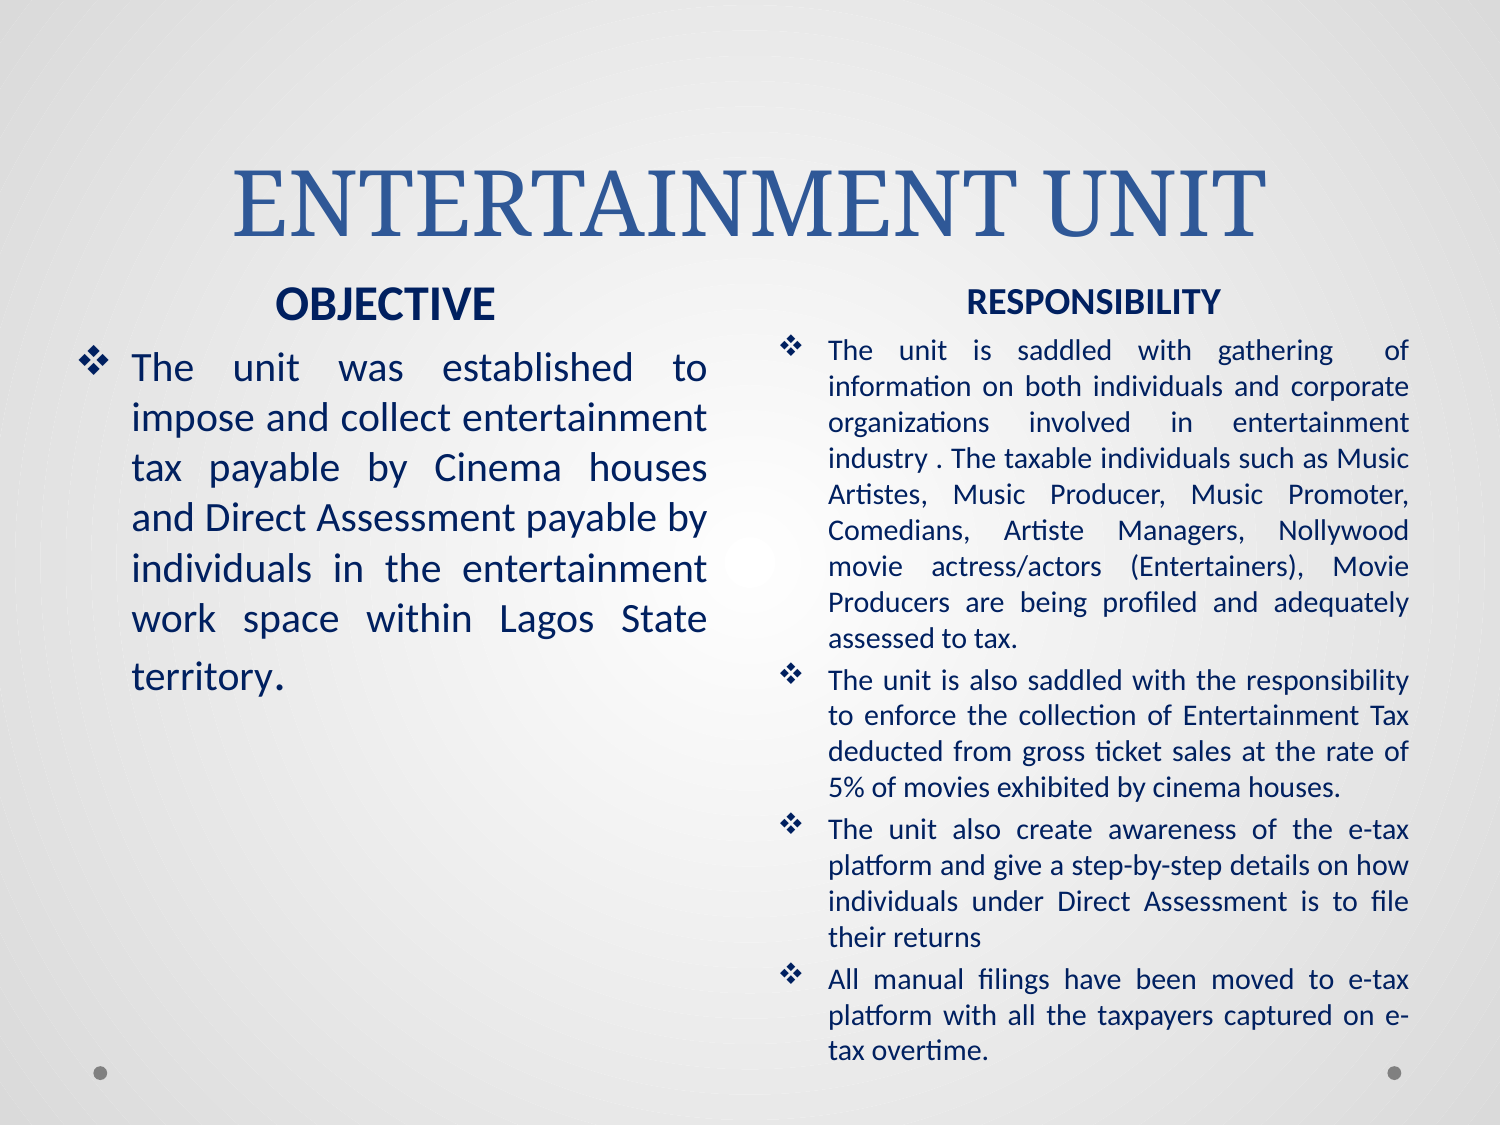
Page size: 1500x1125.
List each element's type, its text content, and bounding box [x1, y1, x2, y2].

list RESPONSIBILITY The unit is saddled with gathering of information on both individuals and corporate organizations involved in entertainment industry . The taxable individuals such as Music Artistes, Music Producer, Music Promoter, Comedians, Artiste Managers, Nollywood movie actress/actors (Entertainers), Movie Producers are being profiled and adequately assessed to tax. The unit is also saddled with the responsibility to enforce the collection of Entertainment Tax deducted from gross ticket sales at the rate of 5% of movies exhibited by cinema houses. The unit also create awareness of the e-tax platform and give a step-by-step details on how individuals under Direct Assessment is to file their returns All manual filings have been moved to e-tax platform with all the taxpayers captured on e-tax overtime. [762, 262, 1425, 1075]
title ENTERTAINMENT UNIT [75, 0, 1425, 263]
list Objective The unit was established to impose and collect entertainment tax payable by Cinema houses and Direct Assessment payable by individuals in the entertainment work space within Lagos State territory. [60, 262, 723, 1050]
